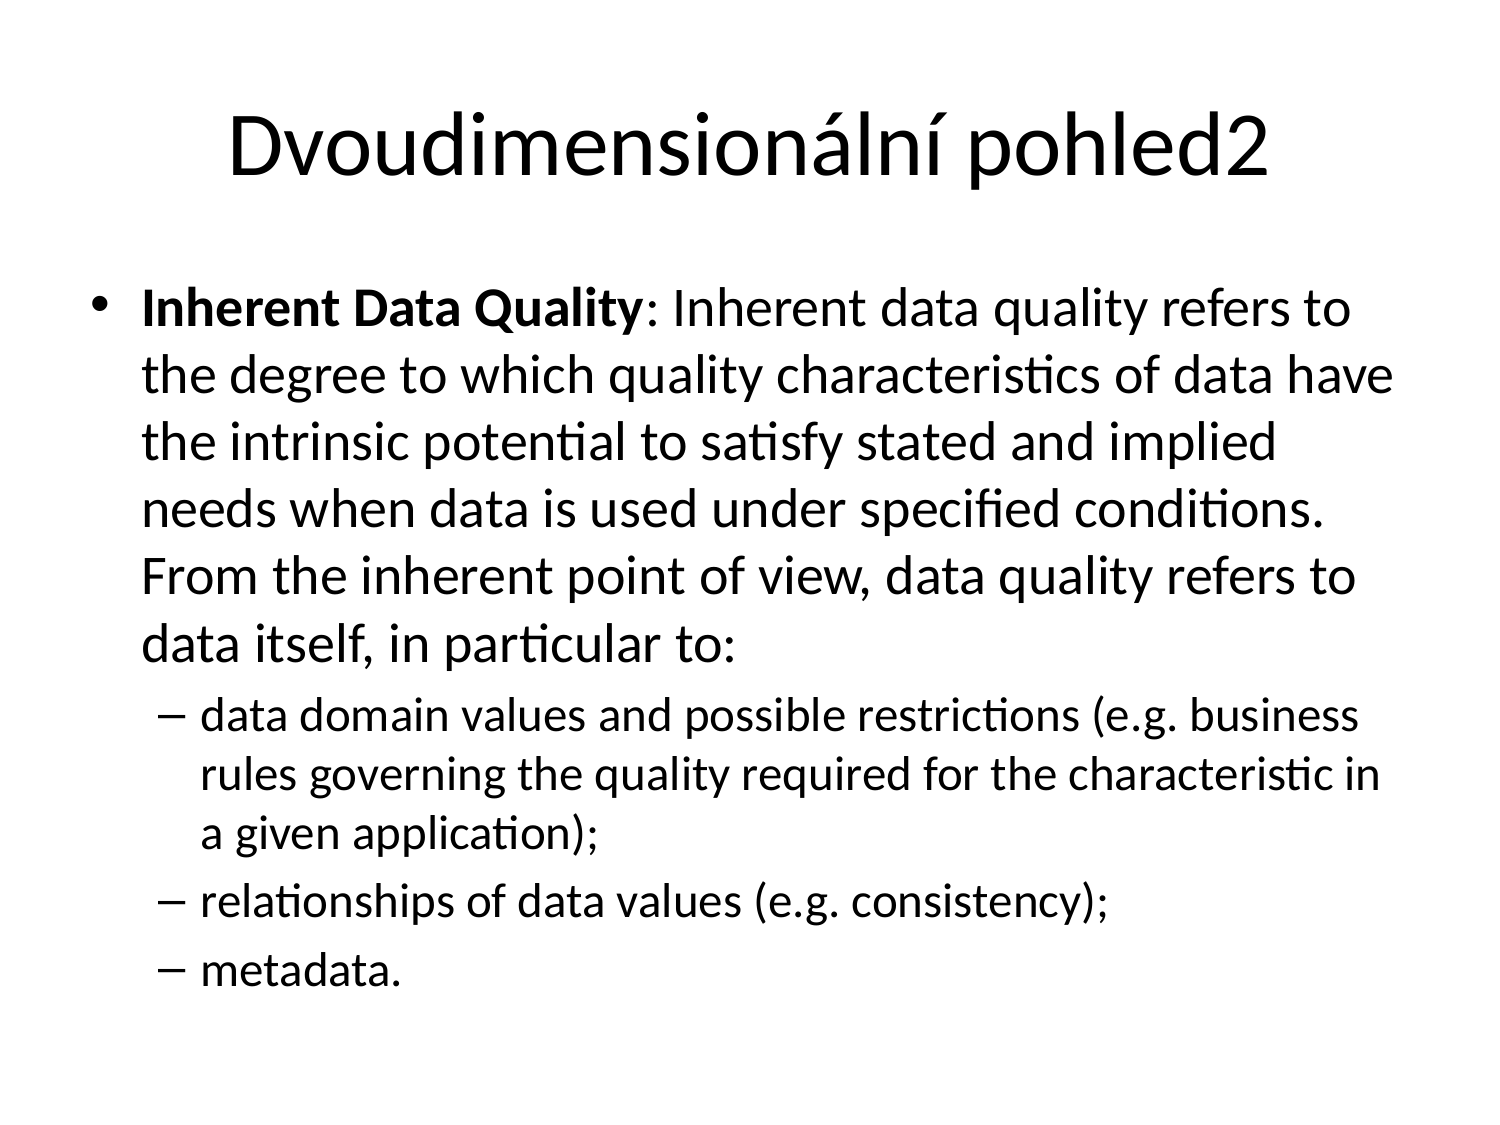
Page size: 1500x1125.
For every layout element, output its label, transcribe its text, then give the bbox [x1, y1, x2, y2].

title Dvoudimensionální pohled2 [75, 45, 1425, 233]
list Inherent Data Quality: Inherent data quality refers to the degree to which quality characteristics of data have the intrinsic potential to satisfy stated and implied needs when data is used under specified conditions. From the inherent point of view, data quality refers to data itself, in particular to: data domain values and possible restrictions (e.g. business rules governing the quality required for the characteristic in a given application); relationships of data values (e.g. consistency); metadata. [75, 262, 1425, 1005]
